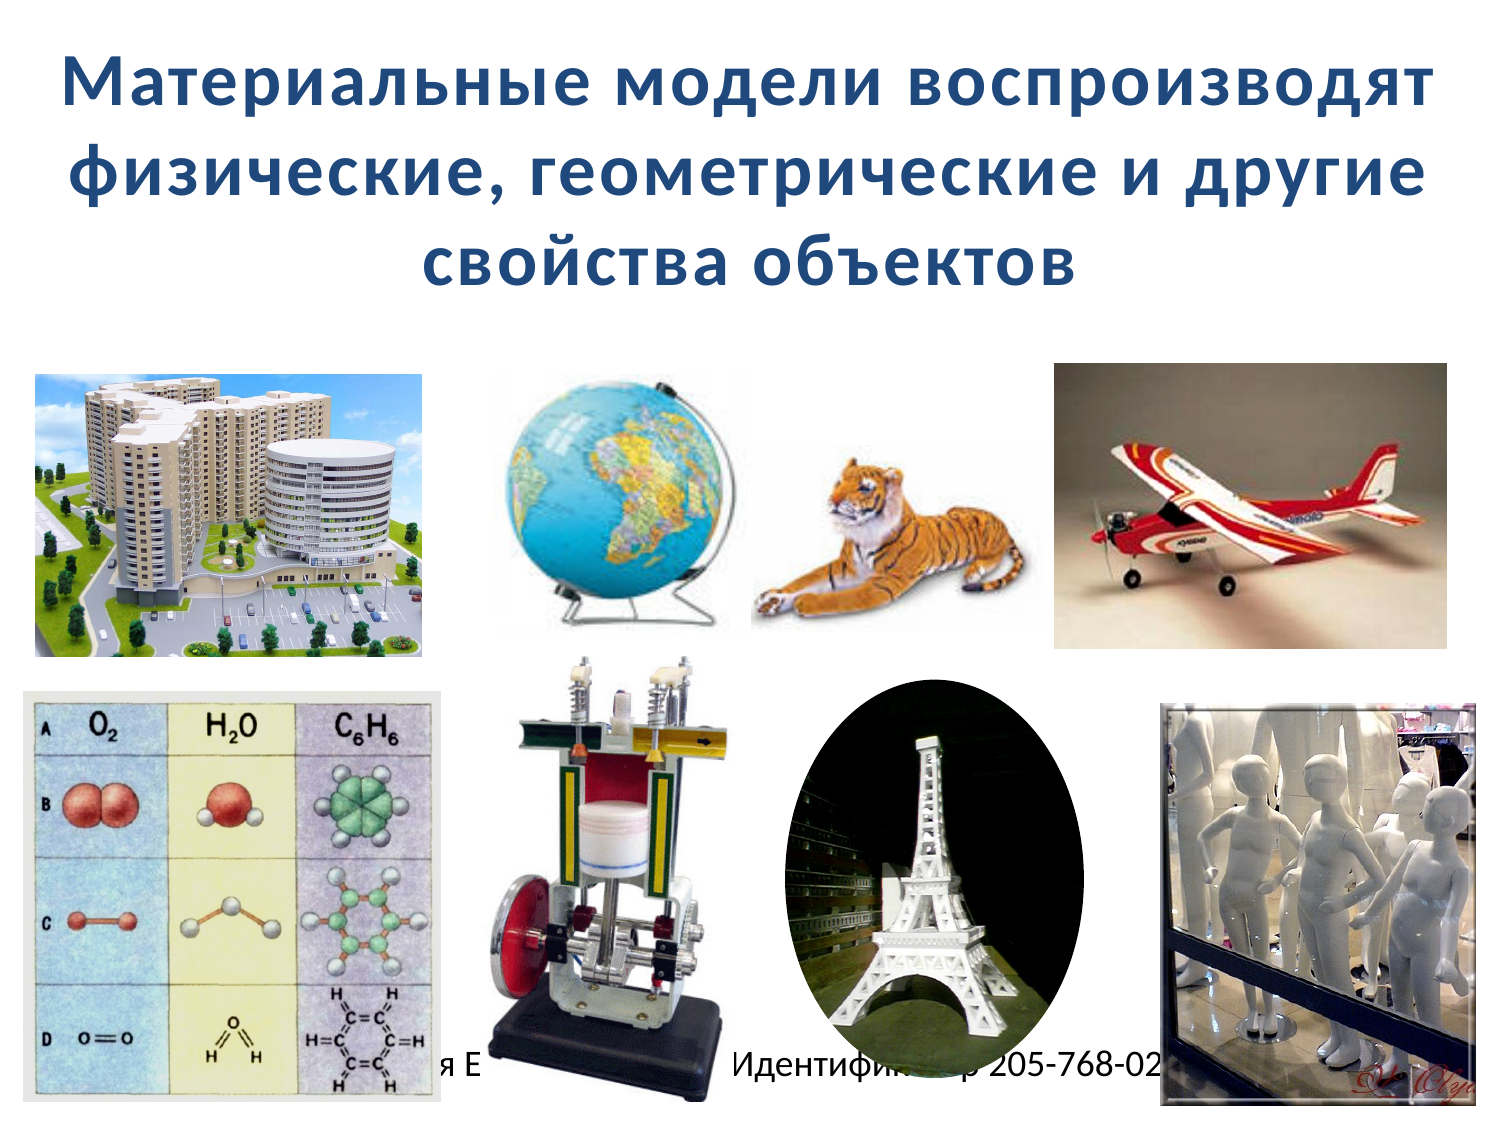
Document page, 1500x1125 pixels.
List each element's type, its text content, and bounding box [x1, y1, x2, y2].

picture [491, 374, 1044, 634]
picture [784, 679, 1085, 1079]
picture [23, 691, 441, 1102]
picture [1159, 702, 1477, 1106]
picture [480, 656, 734, 1102]
text_box Материальные модели воспроизводят физические, геометрические и другие свойства объектов [0, 23, 1500, 309]
picture [34, 374, 422, 657]
picture [1054, 363, 1447, 649]
